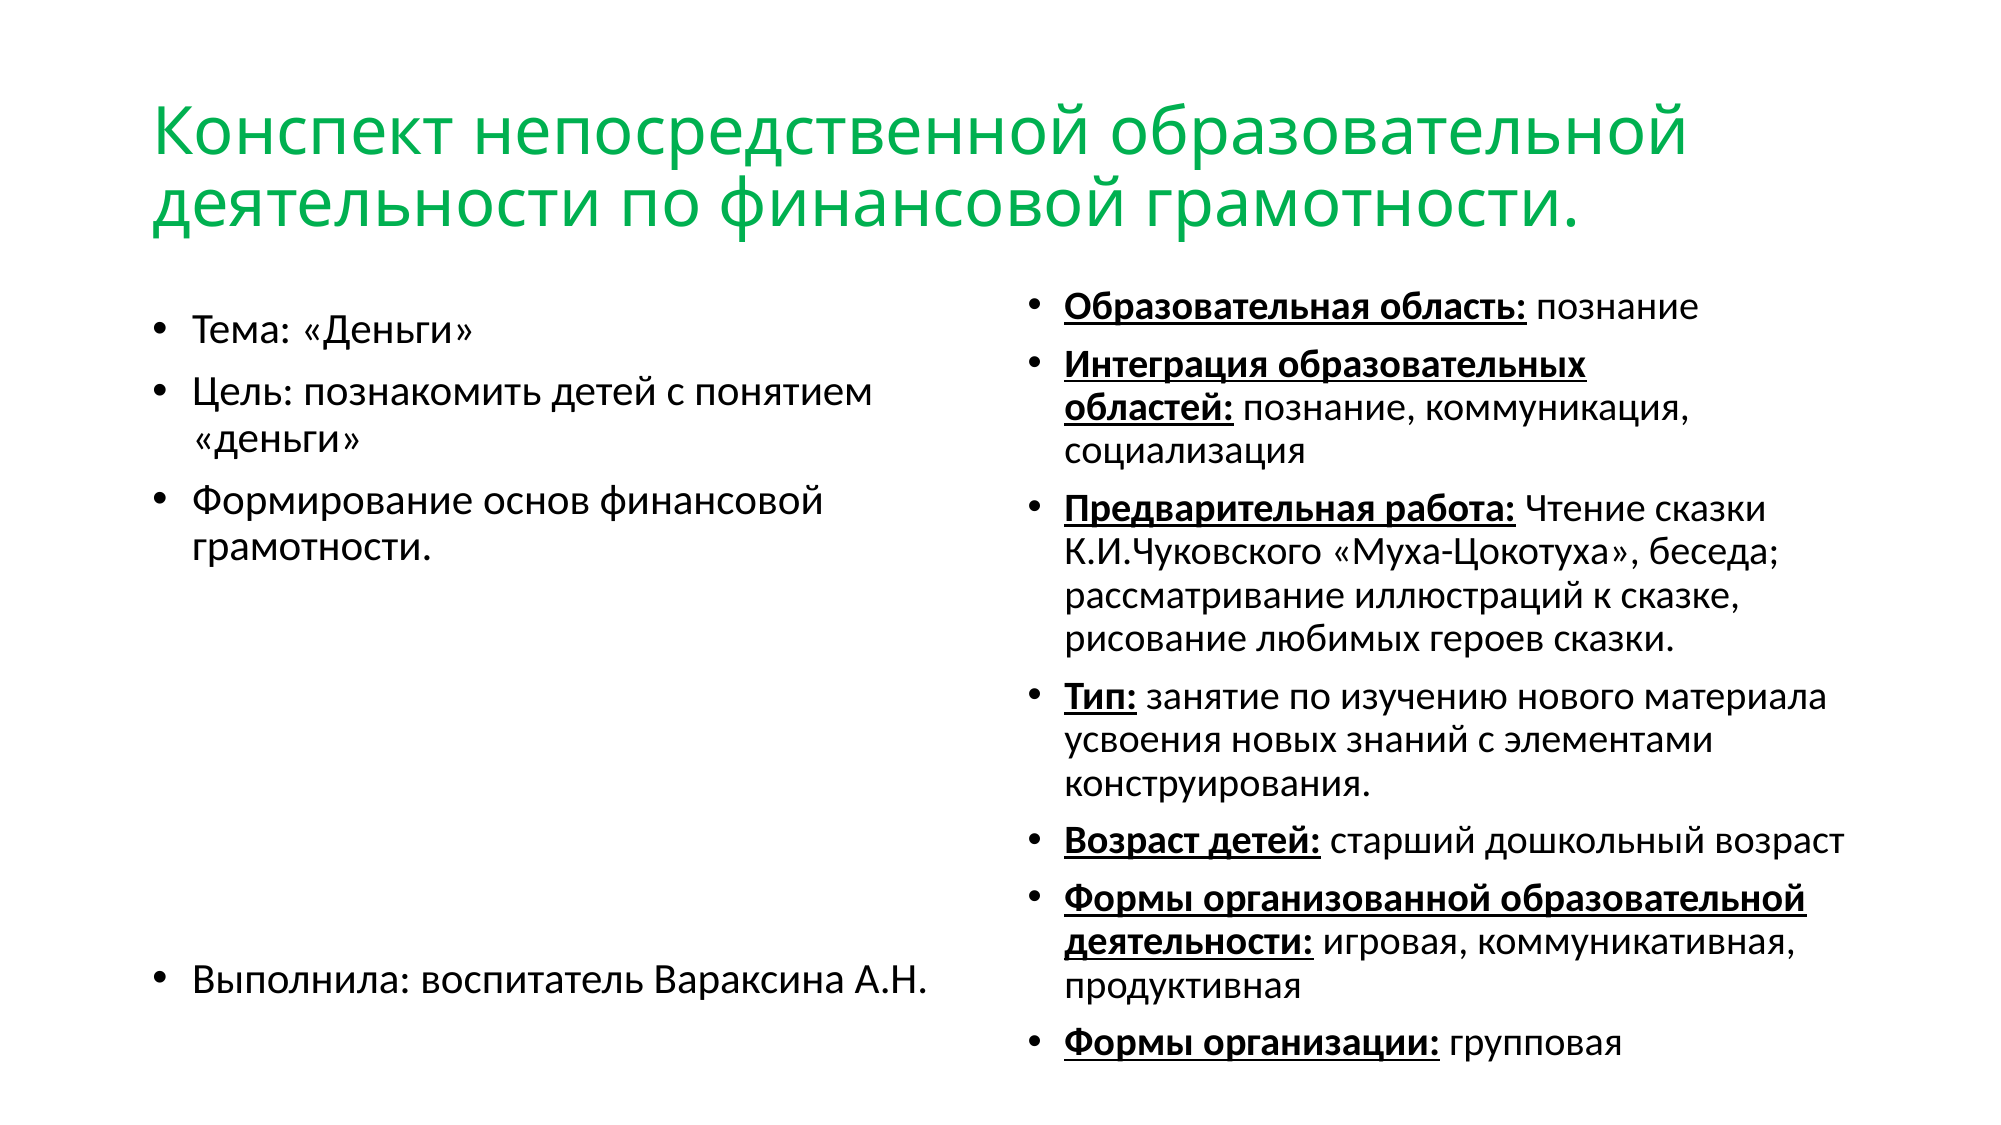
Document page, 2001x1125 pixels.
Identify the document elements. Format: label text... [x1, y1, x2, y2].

list Тема: «Деньги» Цель: познакомить детей с понятием «деньги» Формирование основ финансовой грамотности. Выполнила: воспитатель Вараксина А.Н. [137, 299, 988, 1014]
title Конспект непосредственной образовательной деятельности по финансовой грамотности. [137, 59, 1863, 278]
list Образовательная область: познание Интеграция образовательных областей: познание, коммуникация, социализация Предварительная работа: Чтение сказки К.И.Чуковского «Муха-Цокотуха», беседа; рассматривание иллюстраций к сказке, рисование любимых героев сказки. Тип: занятие по изучению нового материала усвоения новых знаний с элементами конструирования. Возраст детей: старший дошкольный возраст Формы организованной образовательной деятельности: игровая, коммуникативная, продуктивная Формы организации: групповая [1012, 277, 1863, 1107]
